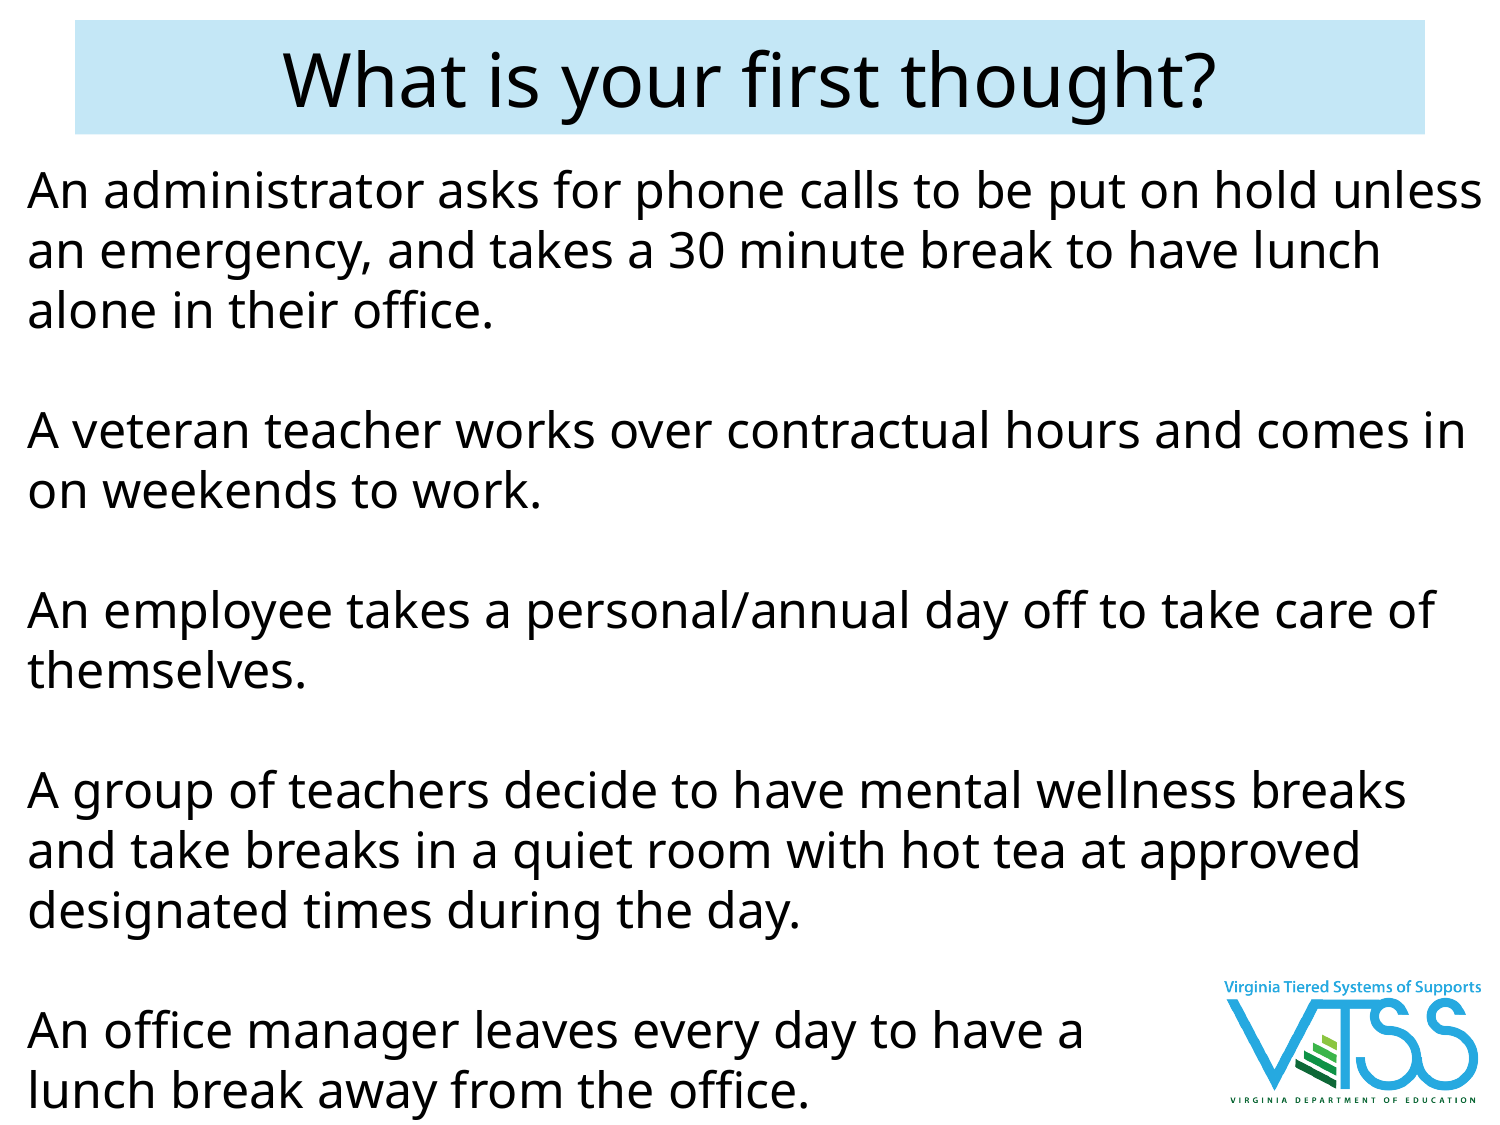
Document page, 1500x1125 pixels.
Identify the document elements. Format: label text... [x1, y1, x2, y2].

picture [1224, 980, 1481, 1103]
text_box An administrator asks for phone calls to be put on hold unless an emergency, and takes a 30 minute break to have lunch alone in their office. A veteran teacher works over contractual hours and comes in on weekends to work. An employee takes a personal/annual day off to take care of themselves. A group of teachers decide to have mental wellness breaks and take breaks in a quiet room with hot tea at approved designated times during the day. An office manager leaves every day to have a lunch break away from the office. [12, 143, 1500, 602]
title What is your first thought? [75, 20, 1425, 135]
